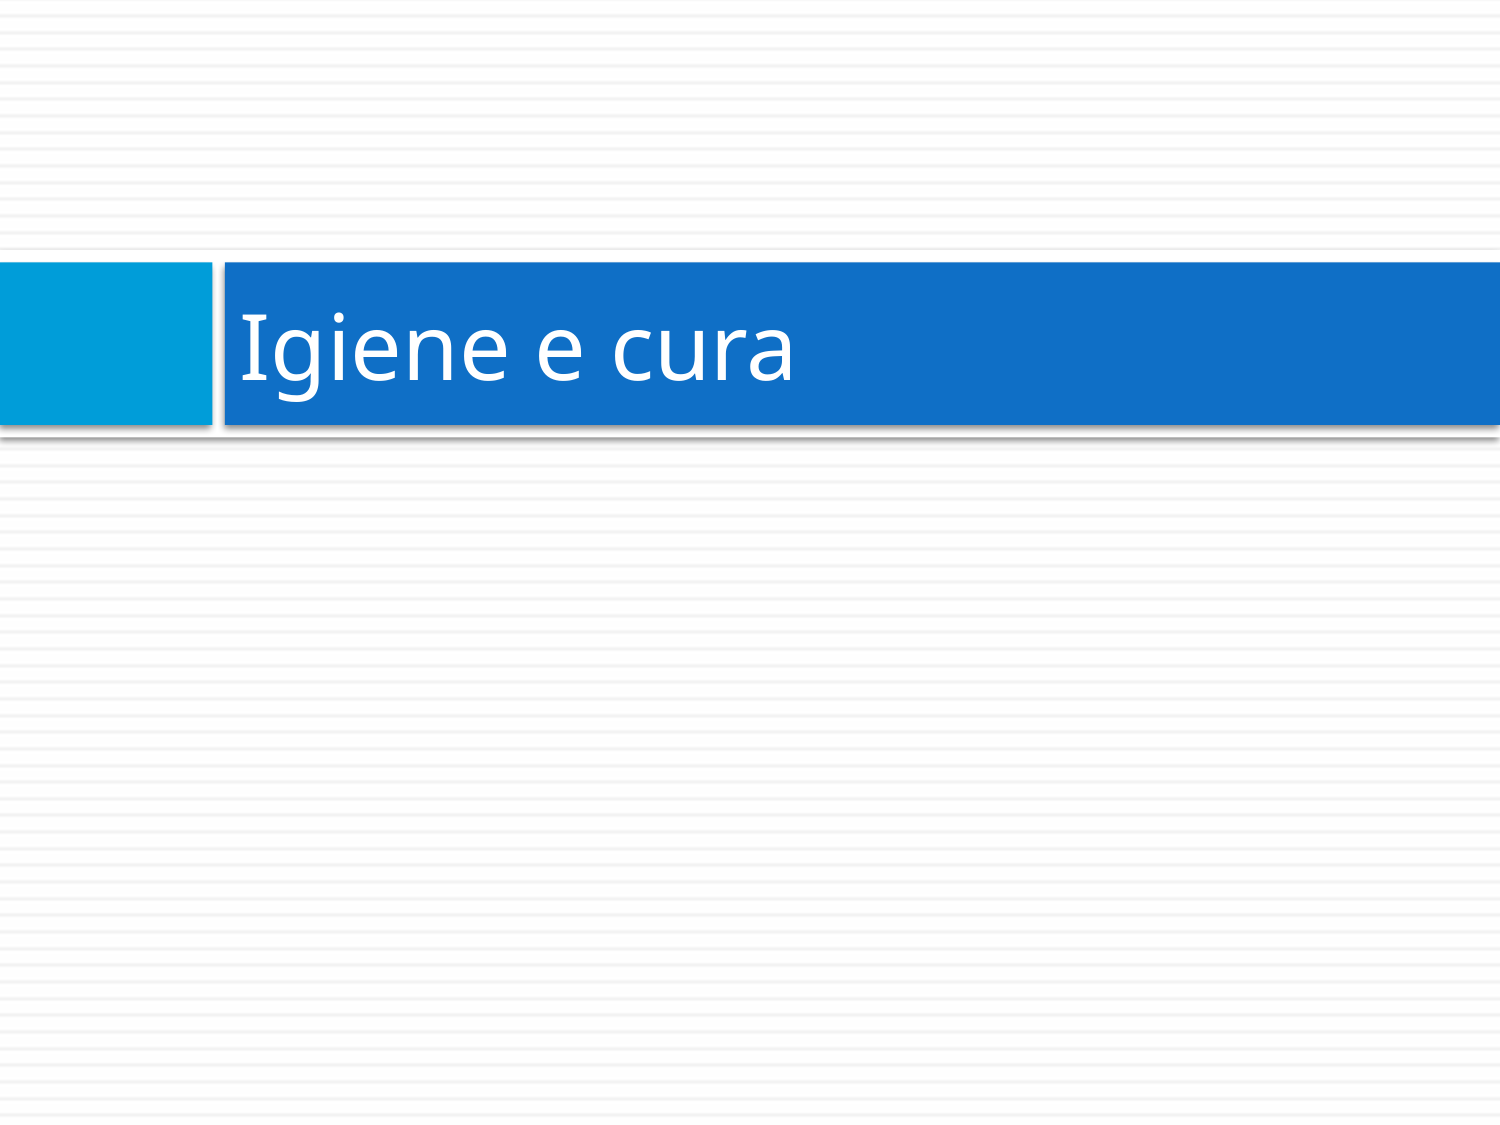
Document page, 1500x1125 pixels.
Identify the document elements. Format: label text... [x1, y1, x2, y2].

title Igiene e cura [225, 262, 1475, 425]
